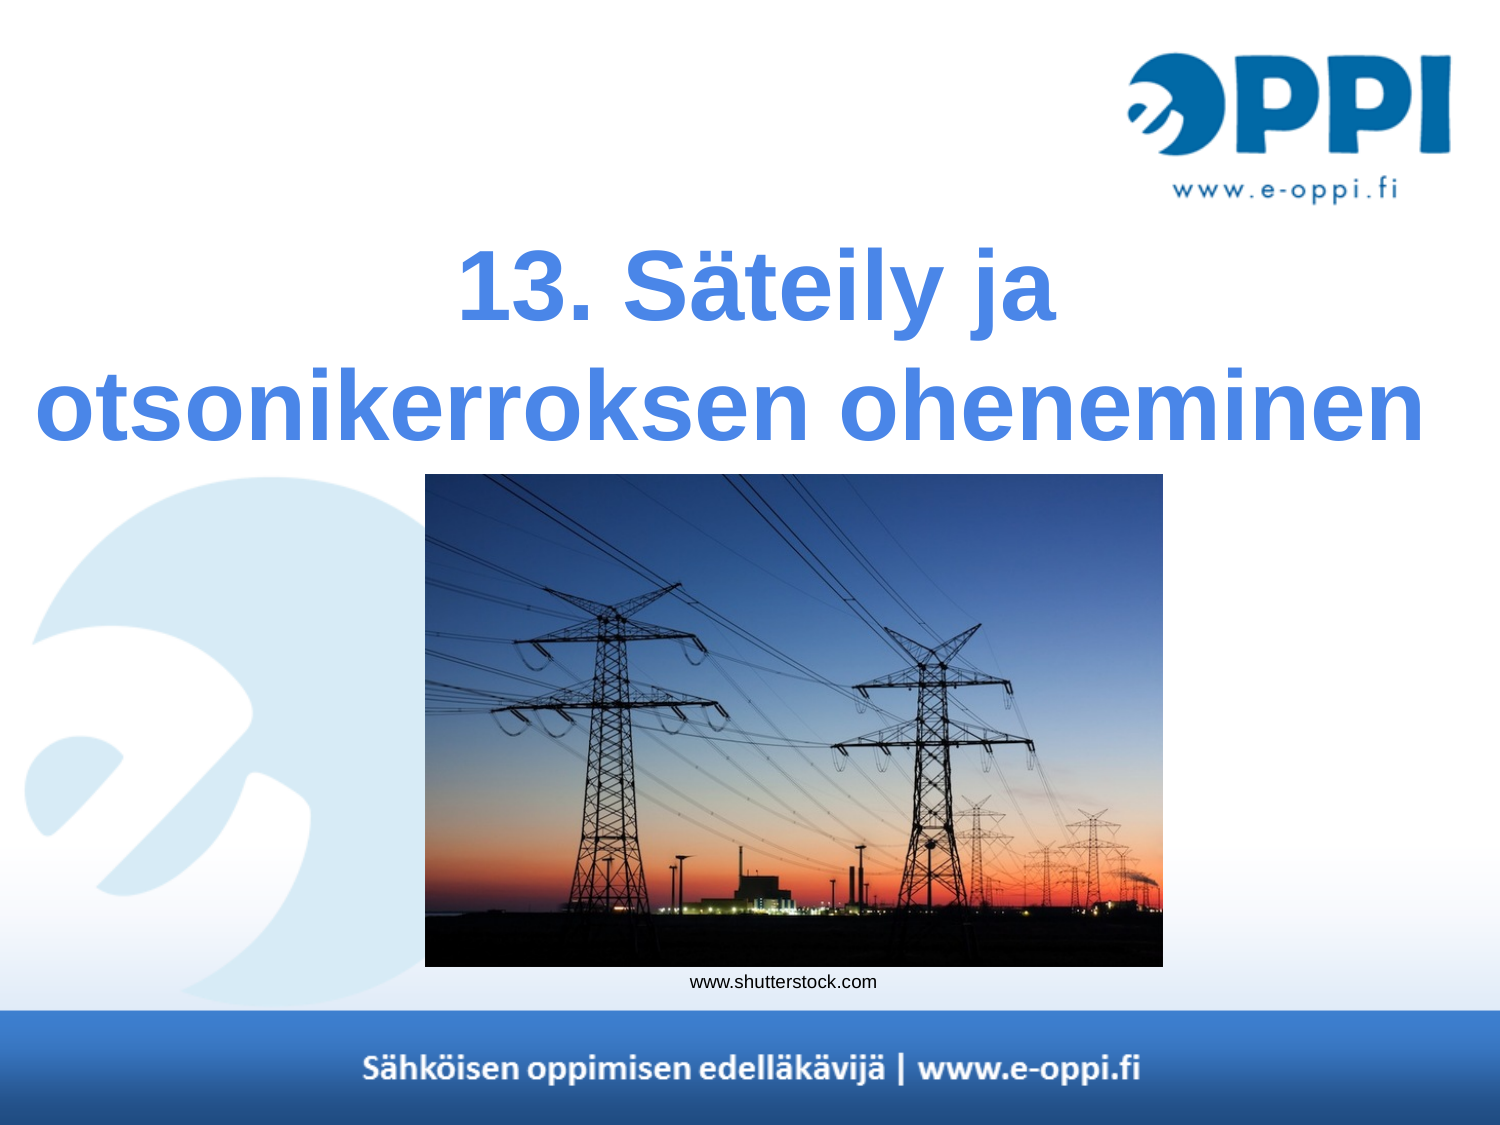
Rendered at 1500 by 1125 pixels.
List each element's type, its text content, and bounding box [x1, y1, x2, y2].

text_box www.shutterstock.com [675, 976, 938, 1000]
title 13. Säteily ja otsonikerroksen oheneminen [0, 221, 1463, 475]
picture [0, 0, 1500, 1125]
